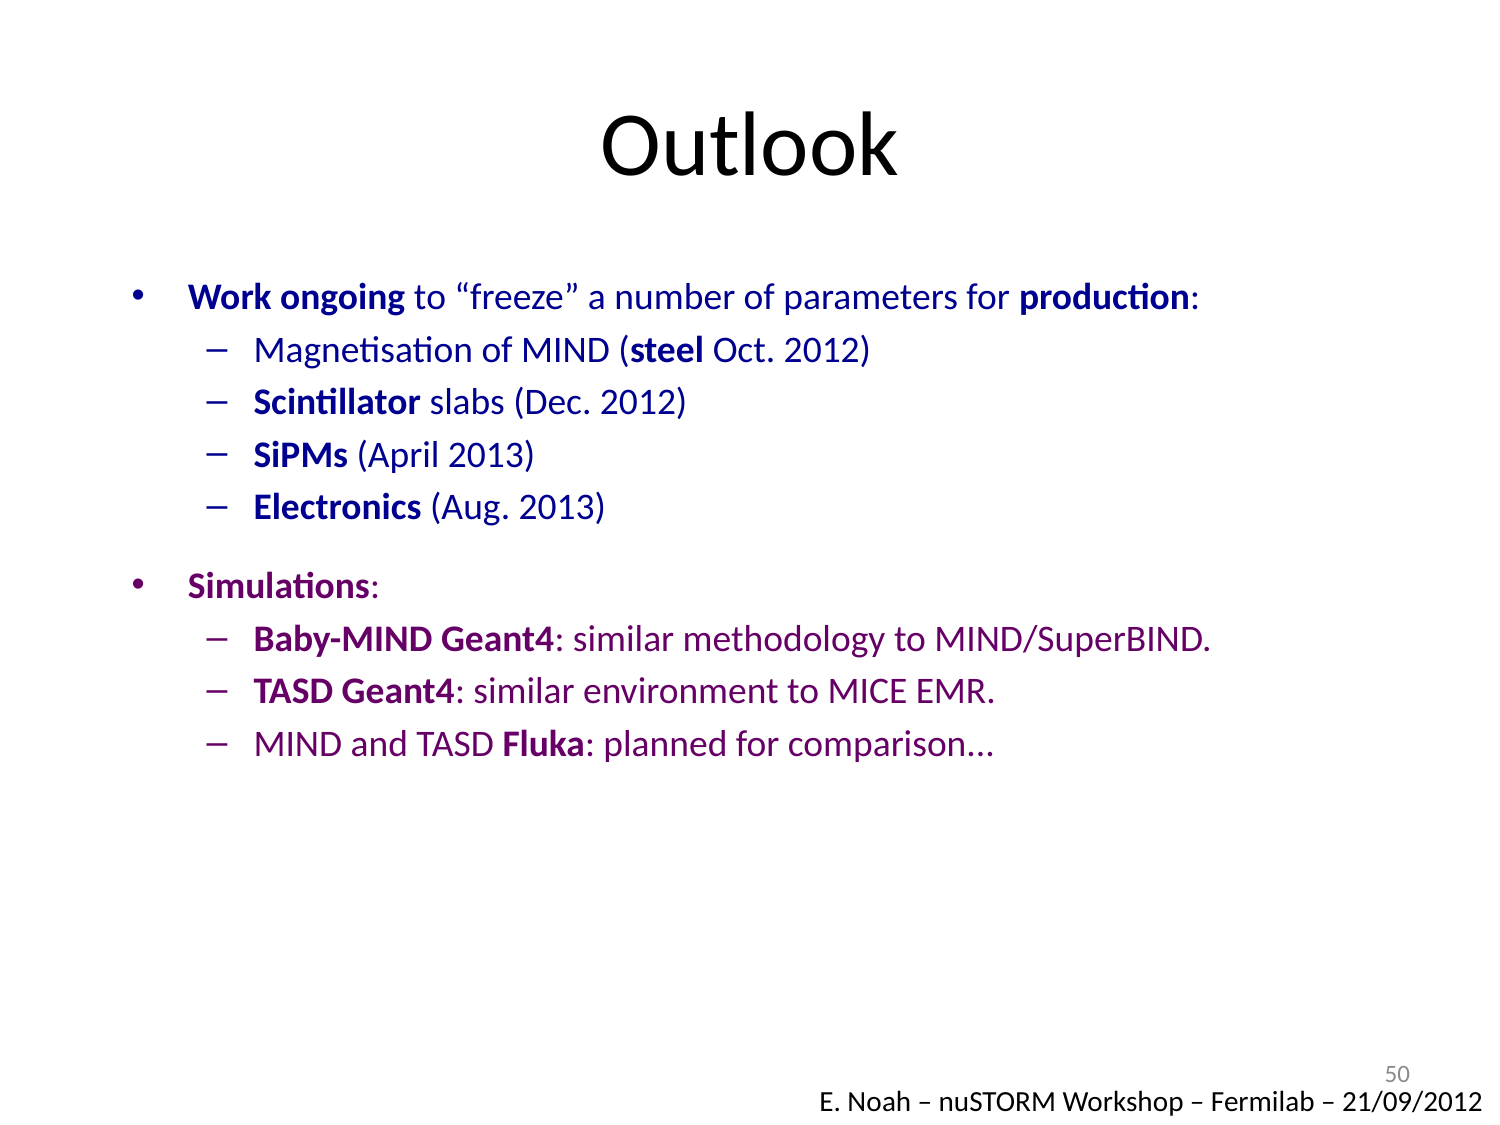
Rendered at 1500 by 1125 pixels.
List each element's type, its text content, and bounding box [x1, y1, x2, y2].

title Outlook [75, 45, 1425, 233]
list Work ongoing to “freeze” a number of parameters for production: Magnetisation of MIND (steel Oct. 2012) Scintillator slabs (Dec. 2012) SiPMs (April 2013) Electronics (Aug. 2013) Simulations: Baby-MIND Geant4: similar methodology to MIND/SuperBIND. TASD Geant4: similar environment to MICE EMR. MIND and TASD Fluka: planned for comparison... [116, 264, 1467, 1007]
slide_number 50 [1074, 1042, 1425, 1103]
